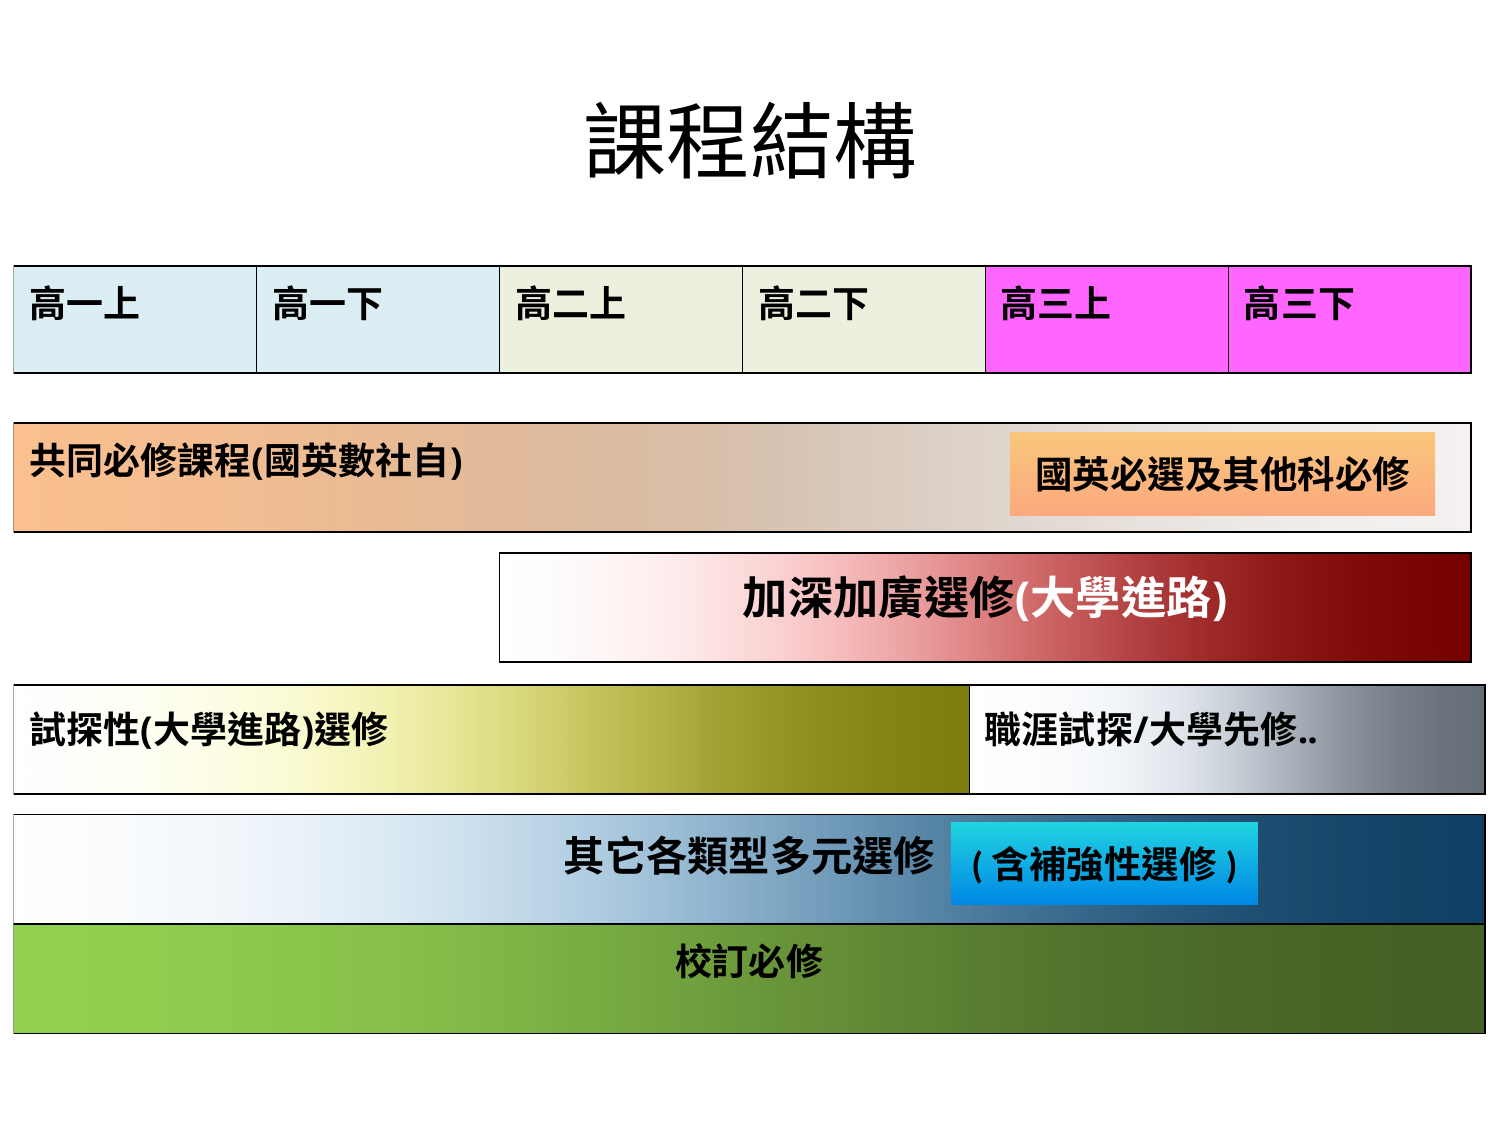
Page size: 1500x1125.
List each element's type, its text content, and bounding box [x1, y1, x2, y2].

title 課程結構 [74, 44, 1426, 233]
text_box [13, 238, 1487, 1076]
